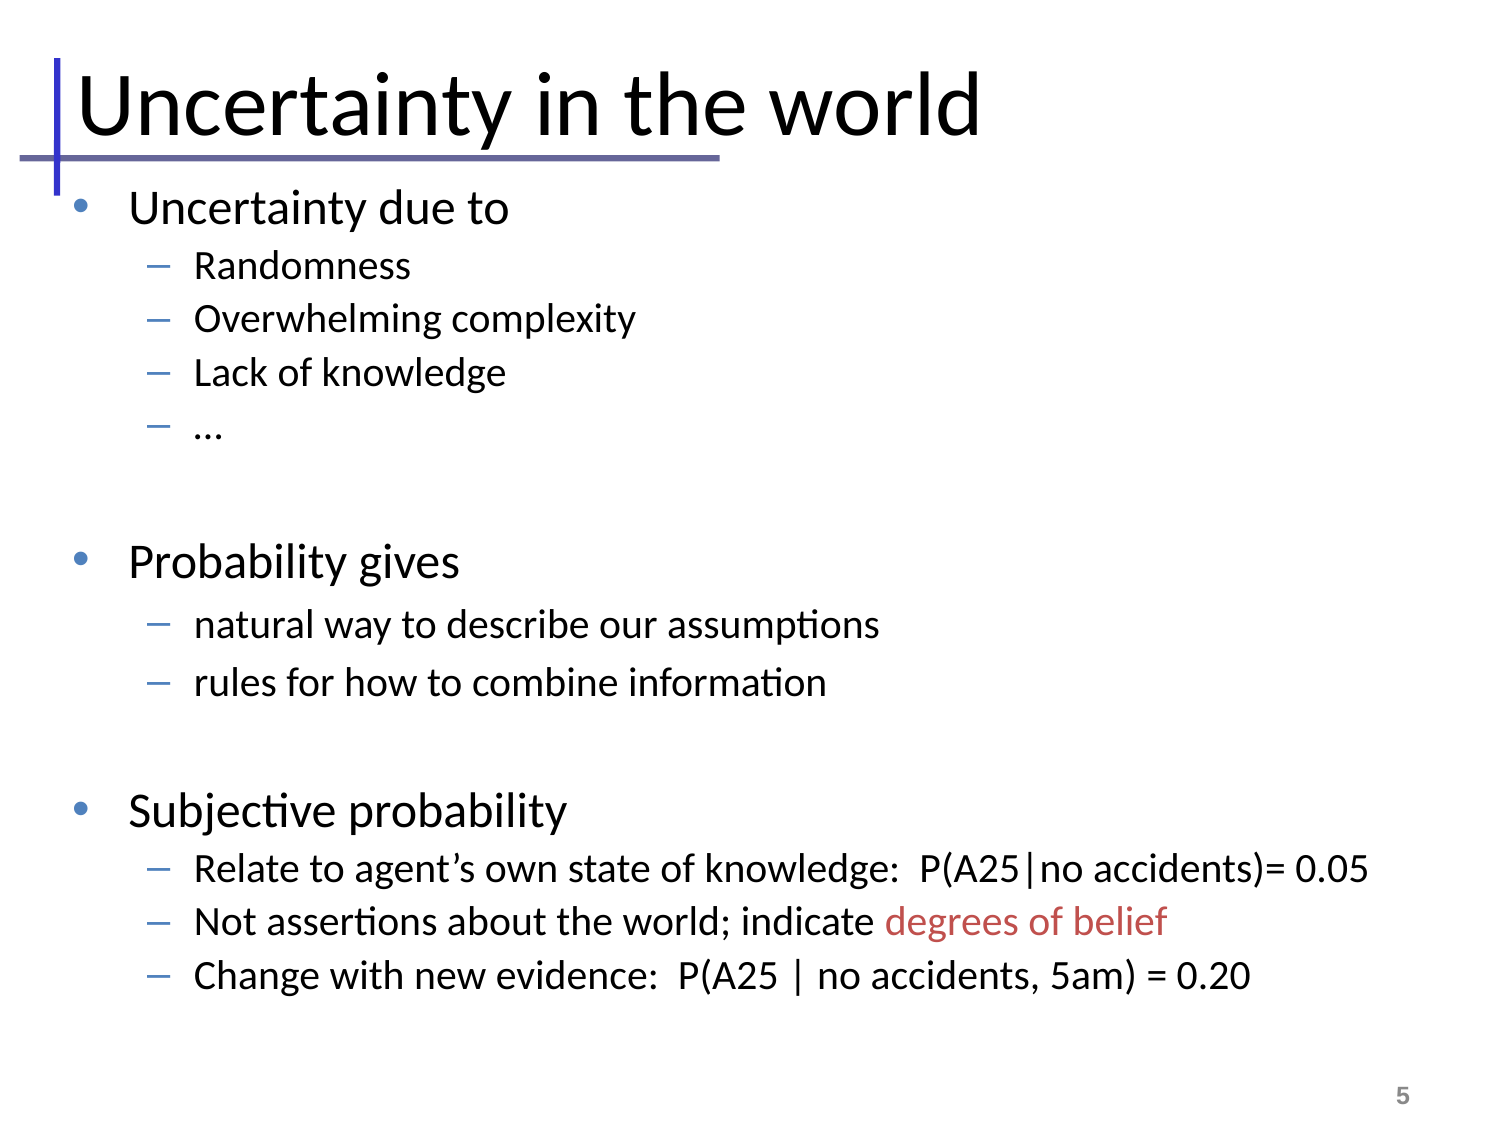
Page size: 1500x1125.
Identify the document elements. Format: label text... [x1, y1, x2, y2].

list Uncertainty due to Randomness Overwhelming complexity Lack of knowledge … Probability gives natural way to describe our assumptions rules for how to combine information Subjective probability Relate to agent’s own state of knowledge: P(A25|no accidents)= 0.05 Not assertions about the world; indicate degrees of belief Change with new evidence: P(A25 | no accidents, 5am) = 0.20 [57, 173, 1483, 1049]
title Uncertainty in the world [61, 14, 1399, 173]
slide_number 5 [1074, 1064, 1425, 1125]
